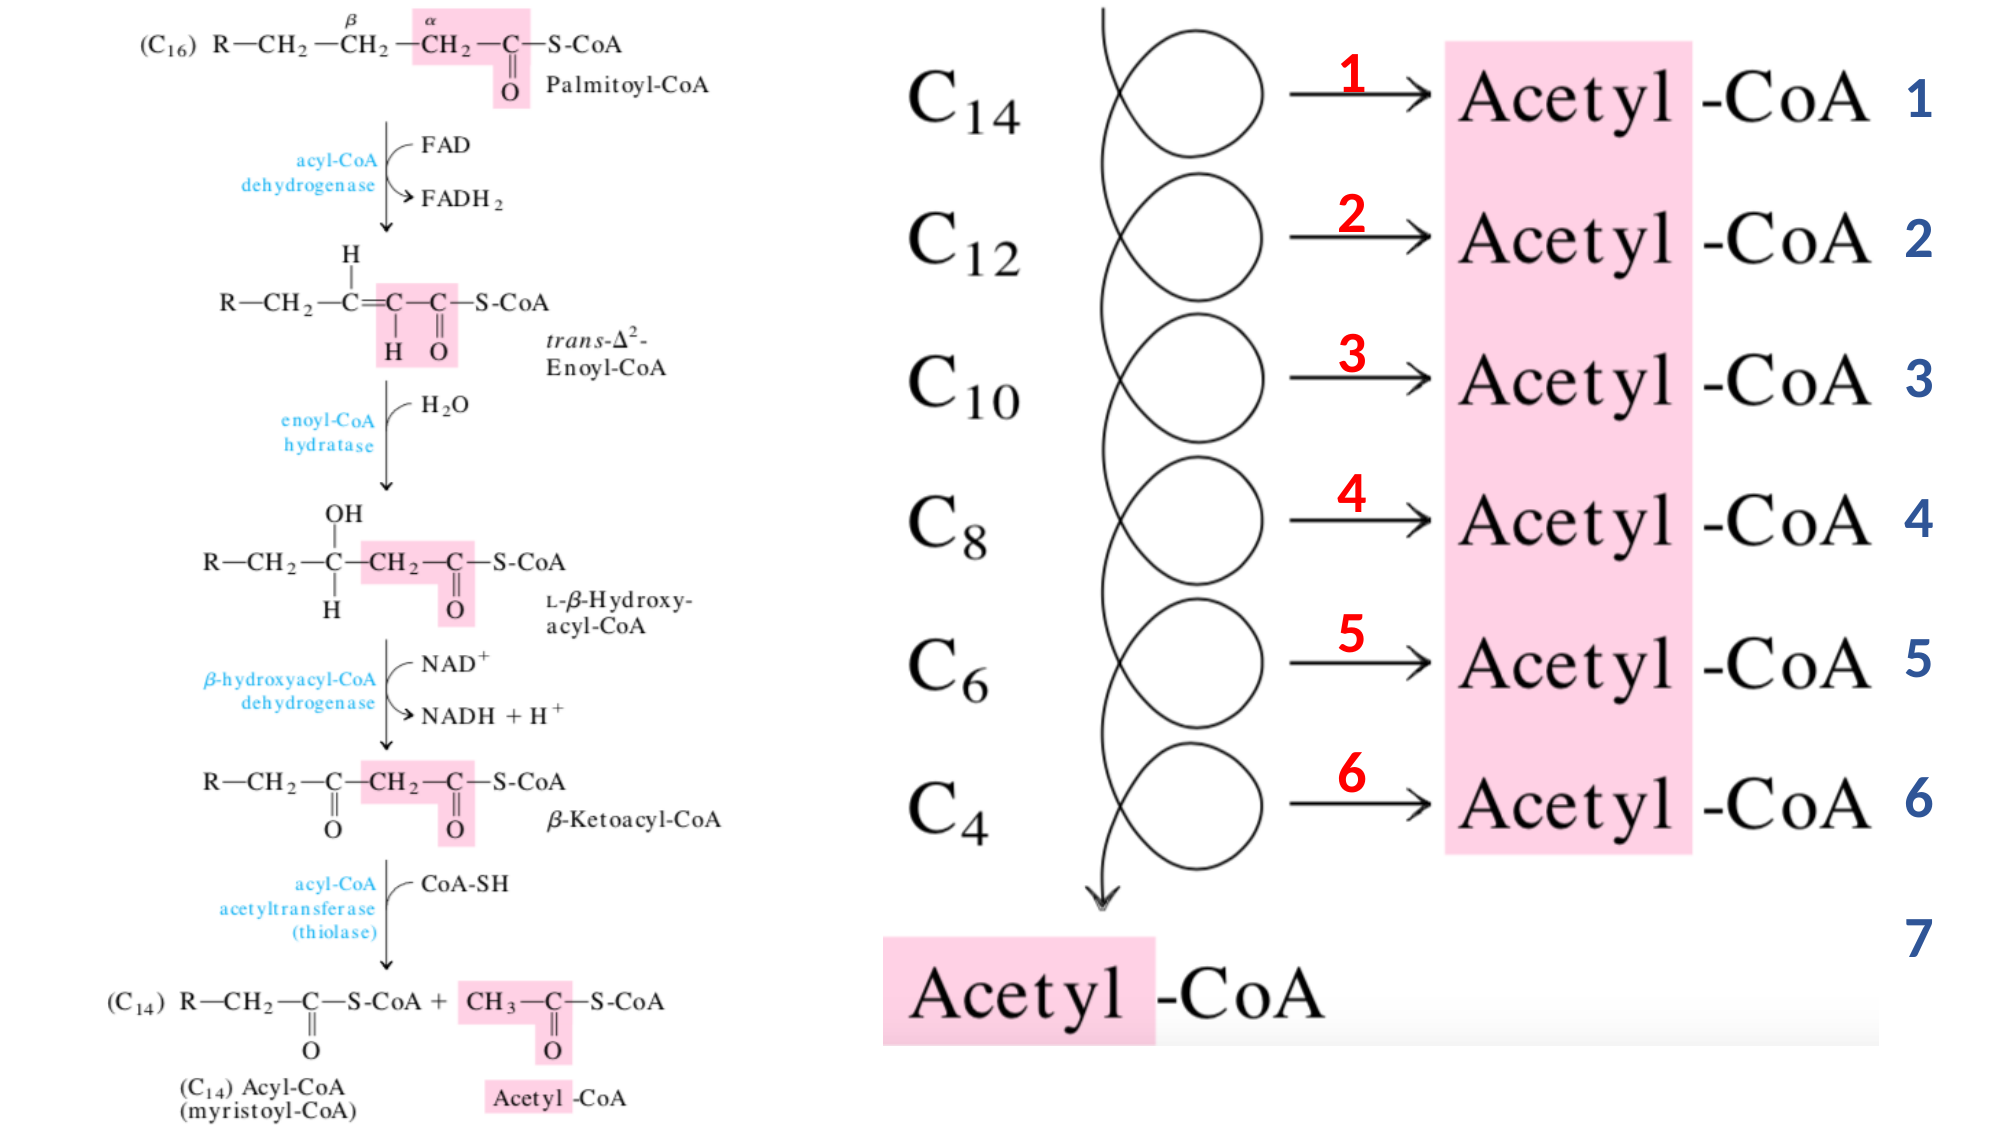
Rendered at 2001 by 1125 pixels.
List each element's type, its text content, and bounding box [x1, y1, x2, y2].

picture [883, 0, 1881, 1046]
text_box 1 2 3 4 5 6 7 [1889, 51, 1993, 977]
picture [107, 0, 733, 1125]
